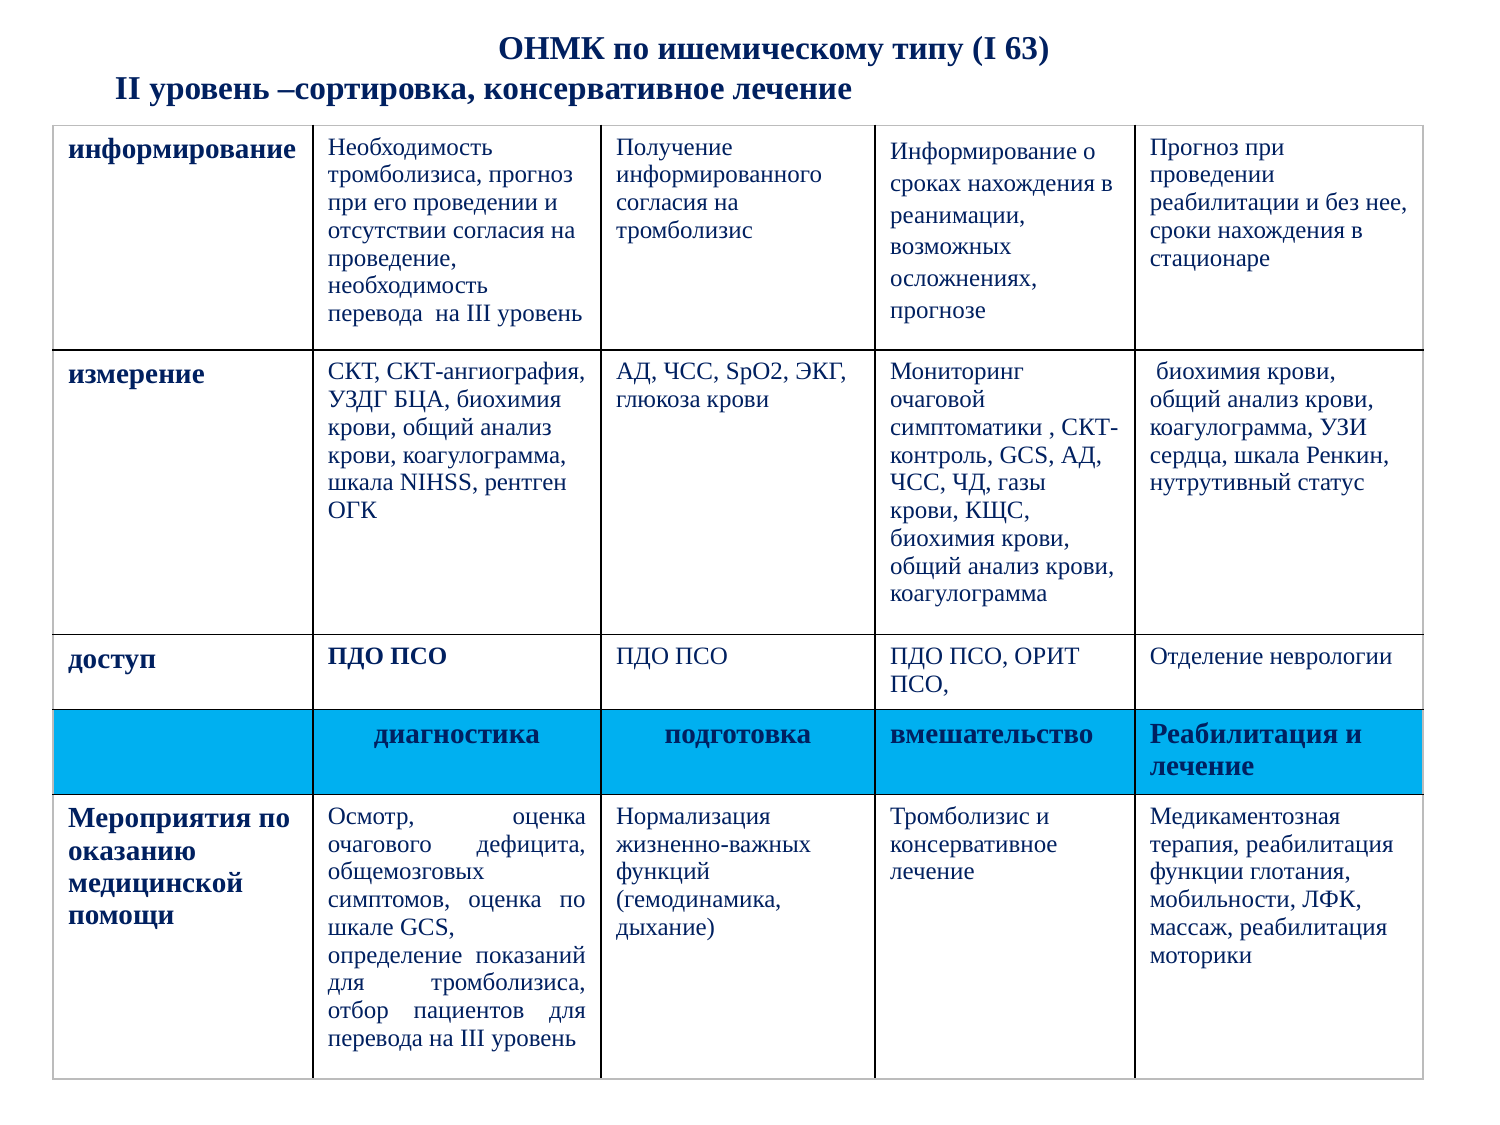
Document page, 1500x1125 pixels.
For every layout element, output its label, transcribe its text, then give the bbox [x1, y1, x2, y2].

table_cell ПДО ПСО [314, 635, 600, 709]
table_cell Мониторинг очаговой симптоматики , СКТ-контроль, GCS, АД, ЧСС, ЧД, газы крови, КЩС, биохимия крови, общий анализ крови, коагулограмма [876, 351, 1134, 634]
table_cell подготовка [602, 710, 874, 794]
table_cell Отделение неврологии [1136, 635, 1422, 709]
table_cell Нормализация жизненно-важных функций (гемодинамика, дыхание) [602, 795, 874, 1078]
table_cell диагностика [314, 710, 600, 794]
table_header Необходимость тромболизиса, прогноз при его проведении и отсутствии согласия на проведение, необходимость перевода на III уровень [314, 126, 600, 349]
table_cell ПДО ПСО [602, 635, 874, 709]
table_header информирование [54, 126, 312, 349]
text_box ОНМК по ишемическому типу (I 63) II уровень –сортировка, консервативное лечение [100, 19, 1447, 114]
table_cell Медикаментозная терапия, реабилитация функции глотания, мобильности, ЛФК, массаж, реабилитация моторики [1136, 795, 1422, 1078]
table_cell Тромболизис и консервативное лечение [876, 795, 1134, 1078]
table_cell Реабилитация и лечение [1136, 710, 1422, 794]
table_cell измерение [54, 351, 312, 634]
table_header Информирование о сроках нахождения в реанимации, возможных осложнениях, прогнозе [876, 126, 1134, 349]
table_cell СКТ, СКТ-ангиография, УЗДГ БЦА, биохимия крови, общий анализ крови, коагулограмма, шкала NIHSS, рентген ОГК [314, 351, 600, 634]
table_cell [54, 710, 312, 794]
table_cell биохимия крови, общий анализ крови, коагулограмма, УЗИ сердца, шкала Ренкин, нутрутивный статус [1136, 351, 1422, 634]
table_header Получение информированного согласия на тромболизис [602, 126, 874, 349]
table_cell Мероприятия по оказанию медицинской помощи [54, 795, 312, 1078]
table_cell доступ [54, 635, 312, 709]
table_cell Осмотр, оценка очагового дефицита, общемозговых симптомов, оценка по шкале GCS, определение показаний для тромболизиса, отбор пациентов для перевода на III уровень [314, 795, 600, 1078]
table_cell АД, ЧСС, SpO2, ЭКГ, глюкоза крови [602, 351, 874, 634]
table_cell вмешательство [876, 710, 1134, 794]
table_header Прогноз при проведении реабилитации и без нее, сроки нахождения в стационаре [1136, 126, 1422, 349]
table_cell ПДО ПСО, ОРИТ ПСО, [876, 635, 1134, 709]
